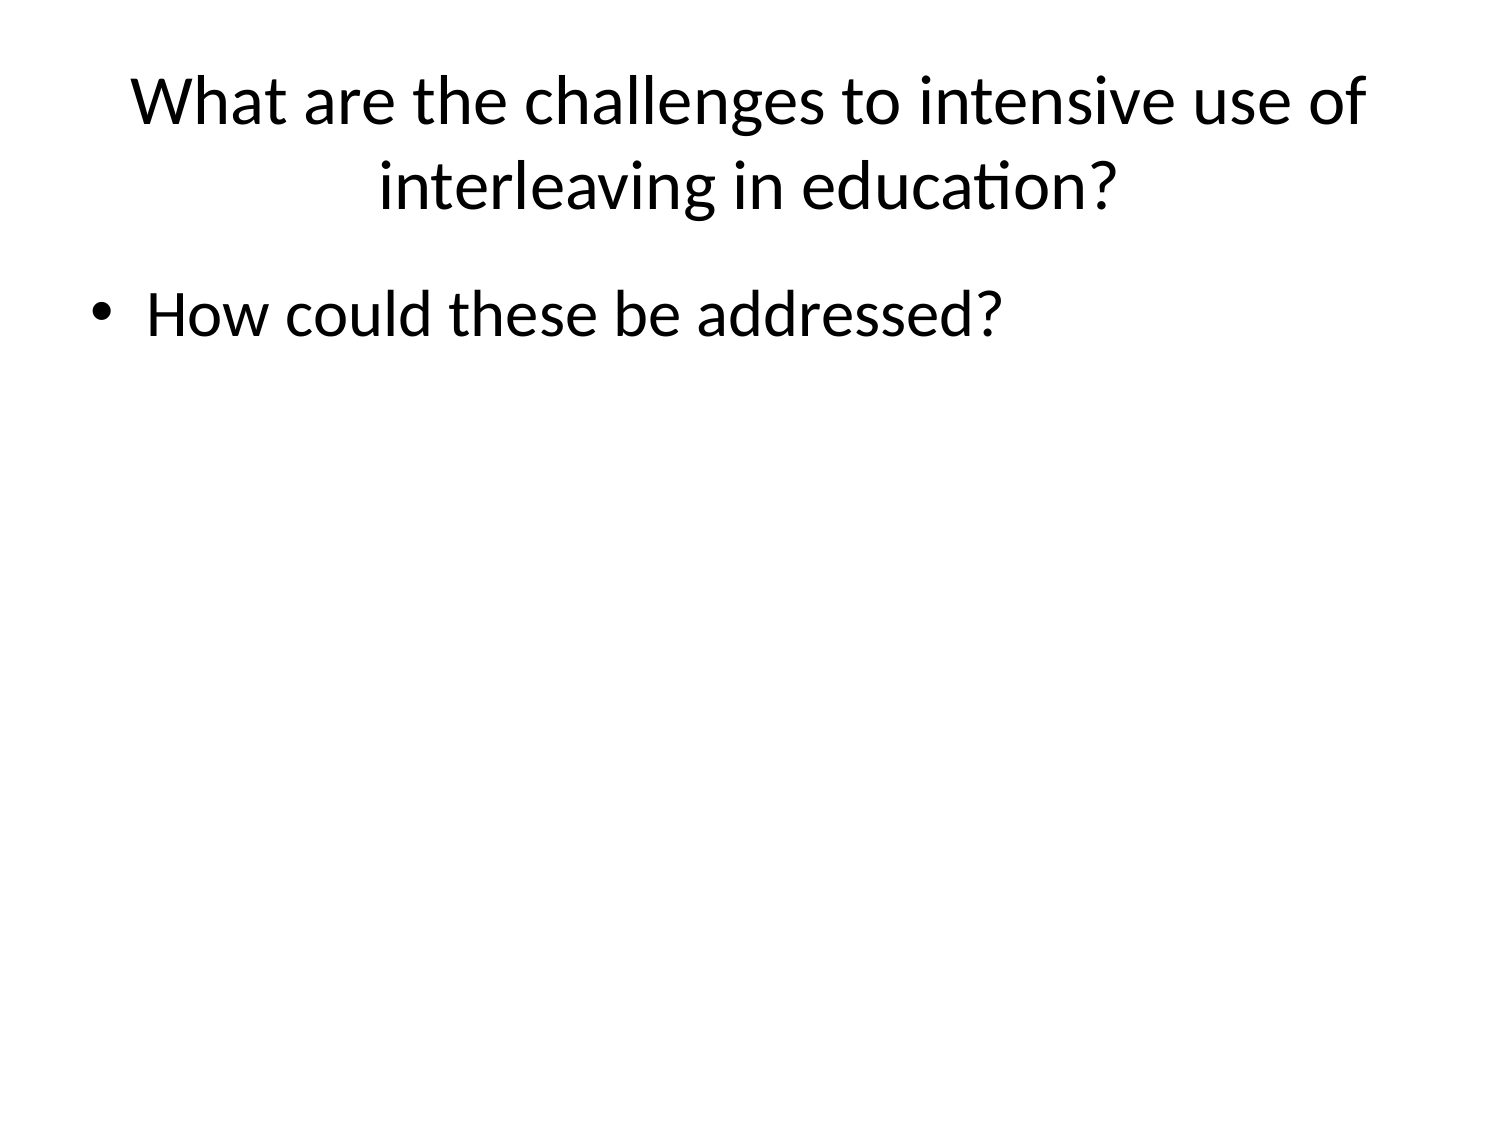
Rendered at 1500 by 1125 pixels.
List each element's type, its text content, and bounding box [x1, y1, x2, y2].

list How could these be addressed? [75, 262, 1425, 1005]
title What are the challenges to intensive use of interleaving in education? [75, 45, 1425, 233]
